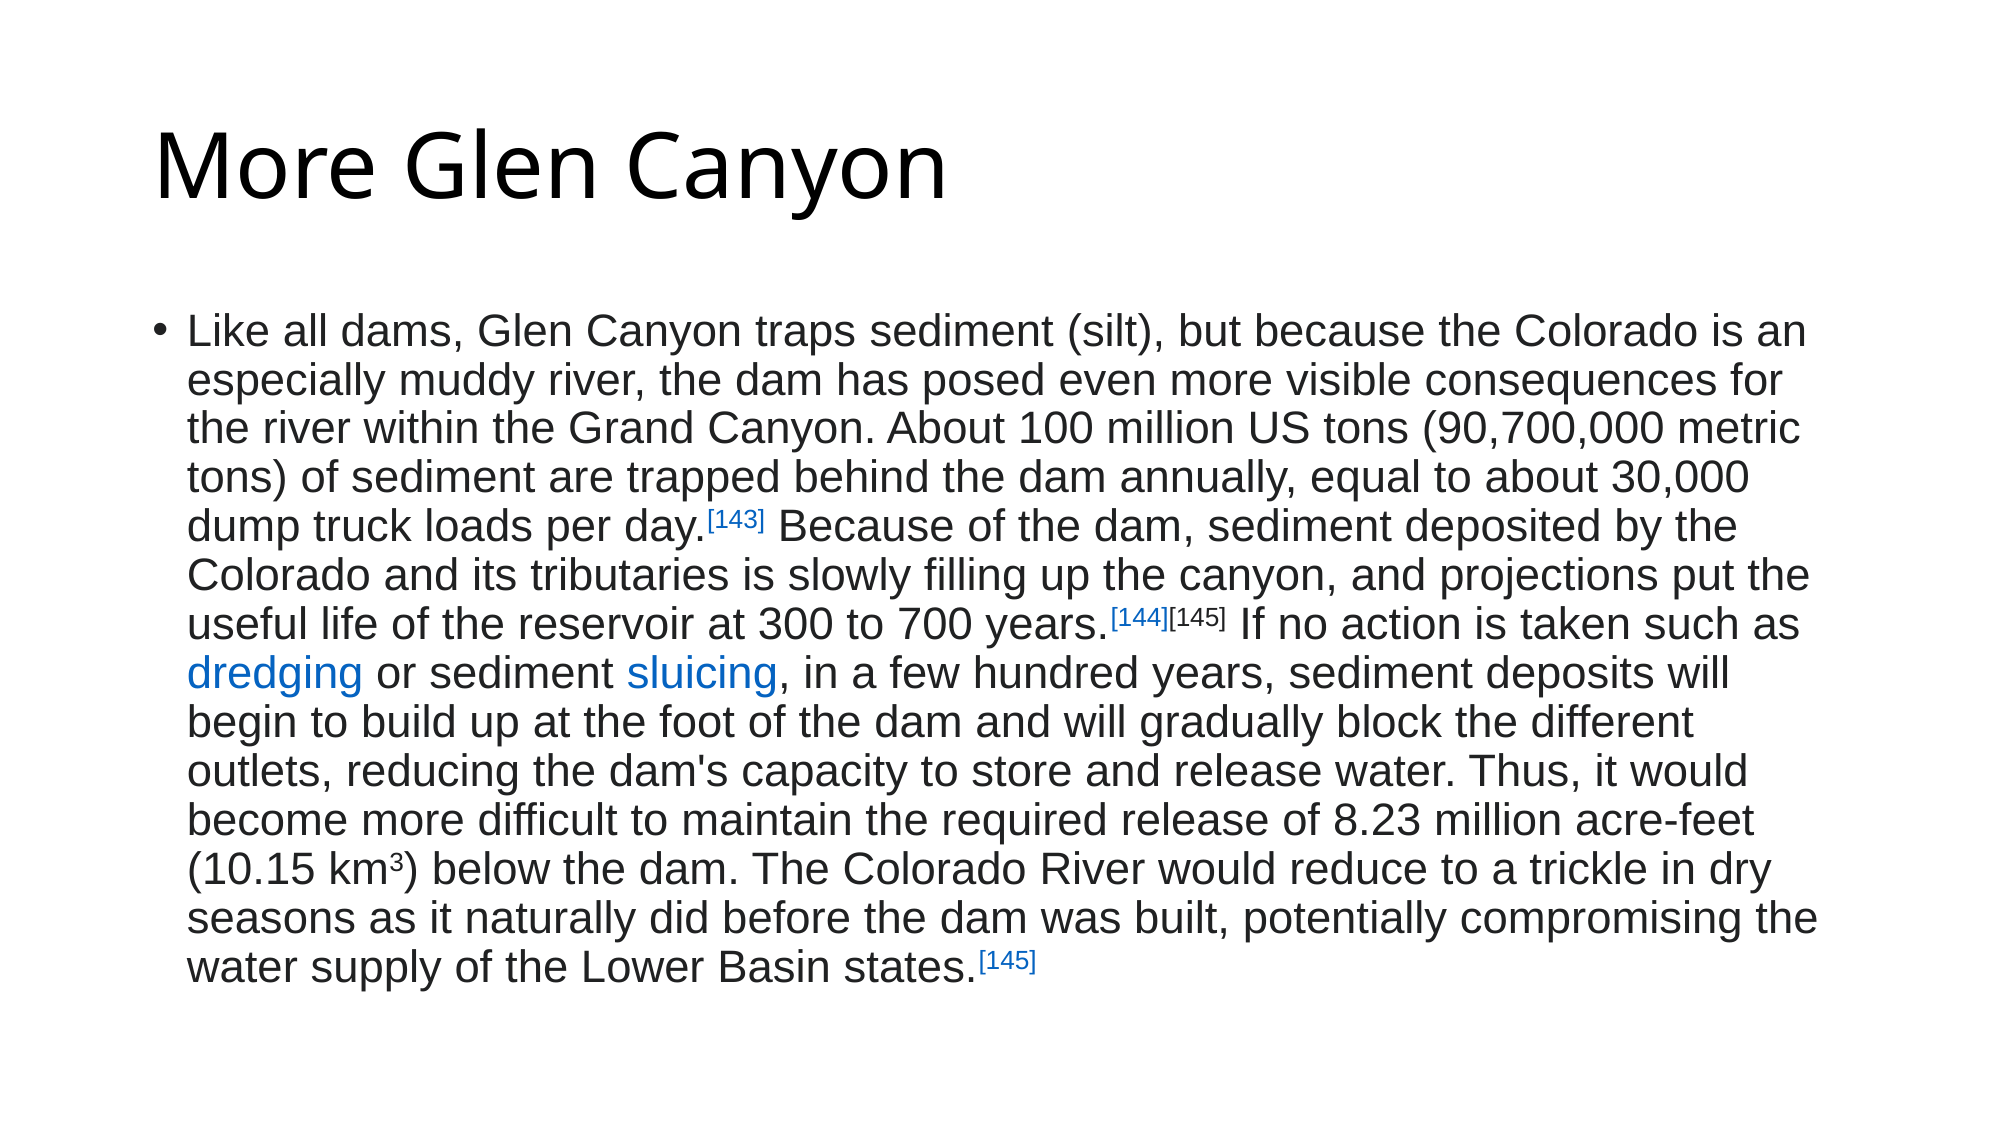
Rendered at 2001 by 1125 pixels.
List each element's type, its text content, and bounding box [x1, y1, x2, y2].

title More Glen Canyon [137, 59, 1863, 278]
list Like all dams, Glen Canyon traps sediment (silt), but because the Colorado is an especially muddy river, the dam has posed even more visible consequences for the river within the Grand Canyon. About 100 million US tons (90,700,000 metric tons) of sediment are trapped behind the dam annually, equal to about 30,000 dump truck loads per day.[143] Because of the dam, sediment deposited by the Colorado and its tributaries is slowly filling up the canyon, and projections put the useful life of the reservoir at 300 to 700 years.[144][145] If no action is taken such as dredging or sediment sluicing, in a few hundred years, sediment deposits will begin to build up at the foot of the dam and will gradually block the different outlets, reducing the dam's capacity to store and release water. Thus, it would become more difficult to maintain the required release of 8.23 million acre-feet (10.15 km3) below the dam. The Colorado River would reduce to a trickle in dry seasons as it naturally did before the dam was built, potentially compromising the water supply of the Lower Basin states.[145] [137, 299, 1863, 1014]
